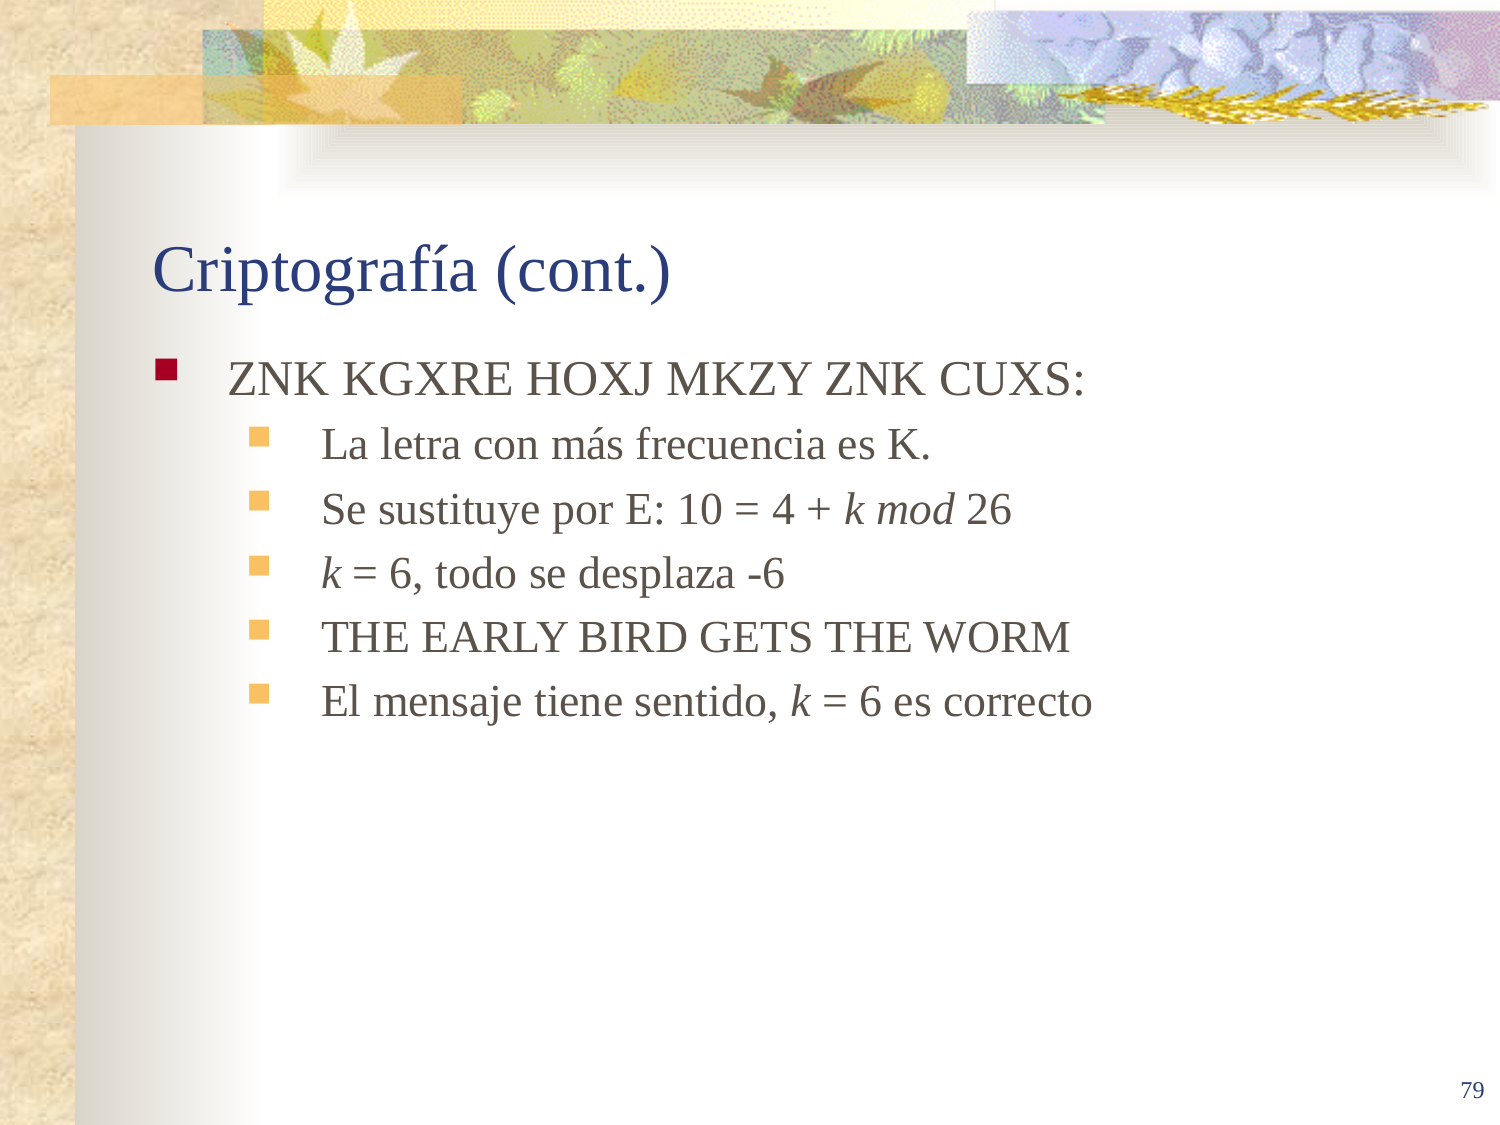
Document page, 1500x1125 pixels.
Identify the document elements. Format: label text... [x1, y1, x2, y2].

list ZNK KGXRE HOXJ MKZY ZNK CUXS: La letra con más frecuencia es K. Se sustituye por E: 10 = 4 + k mod 26 k = 6, todo se desplaza -6 THE EARLY BIRD GETS THE WORM El mensaje tiene sentido, k = 6 es correcto [137, 337, 1500, 1013]
slide_number 79 [1349, 1051, 1500, 1125]
title Criptografía (cont.) [137, 87, 1500, 313]
picture [0, 0, 1500, 1125]
